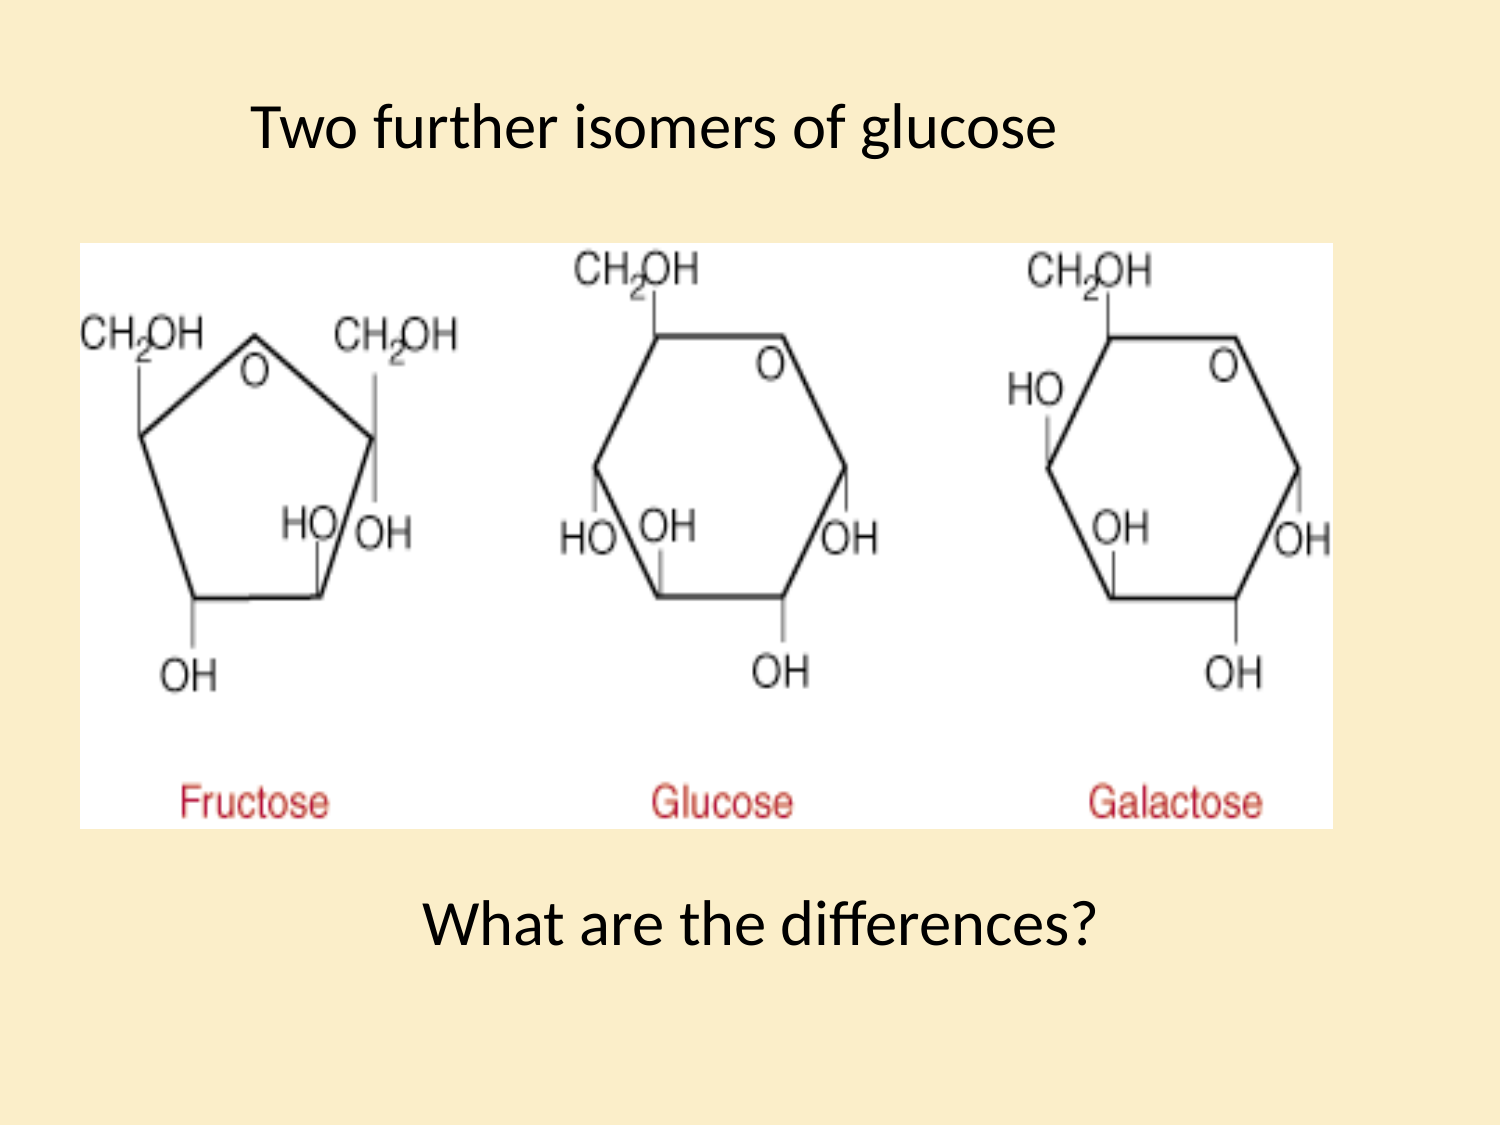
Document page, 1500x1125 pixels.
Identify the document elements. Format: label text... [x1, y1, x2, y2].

picture [80, 242, 1334, 829]
text_box Two further isomers of glucose [244, 77, 1064, 167]
text_box What are the differences? [107, 874, 1416, 964]
